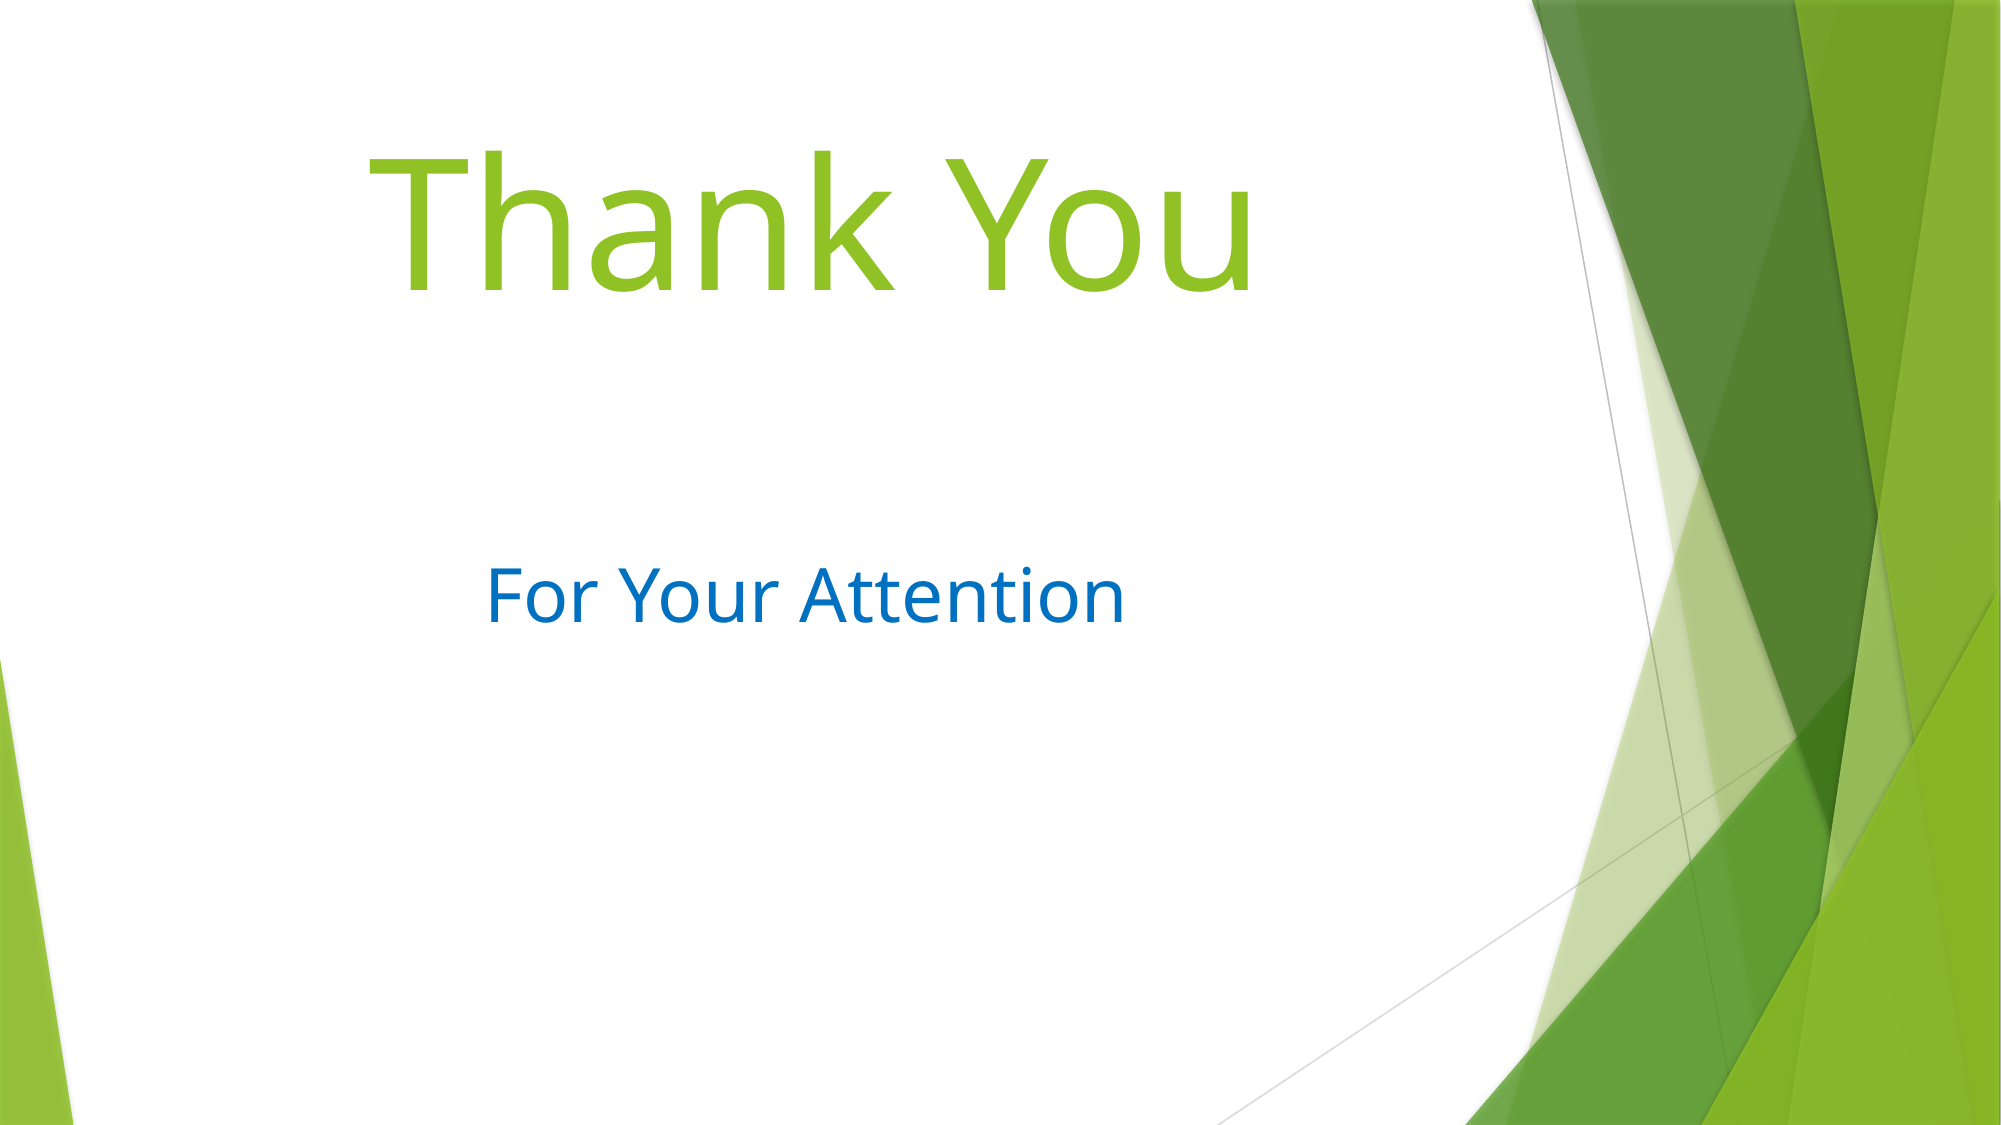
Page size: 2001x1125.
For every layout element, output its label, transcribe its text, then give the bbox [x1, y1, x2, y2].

title Thank You For Your Attention [111, 99, 1522, 979]
